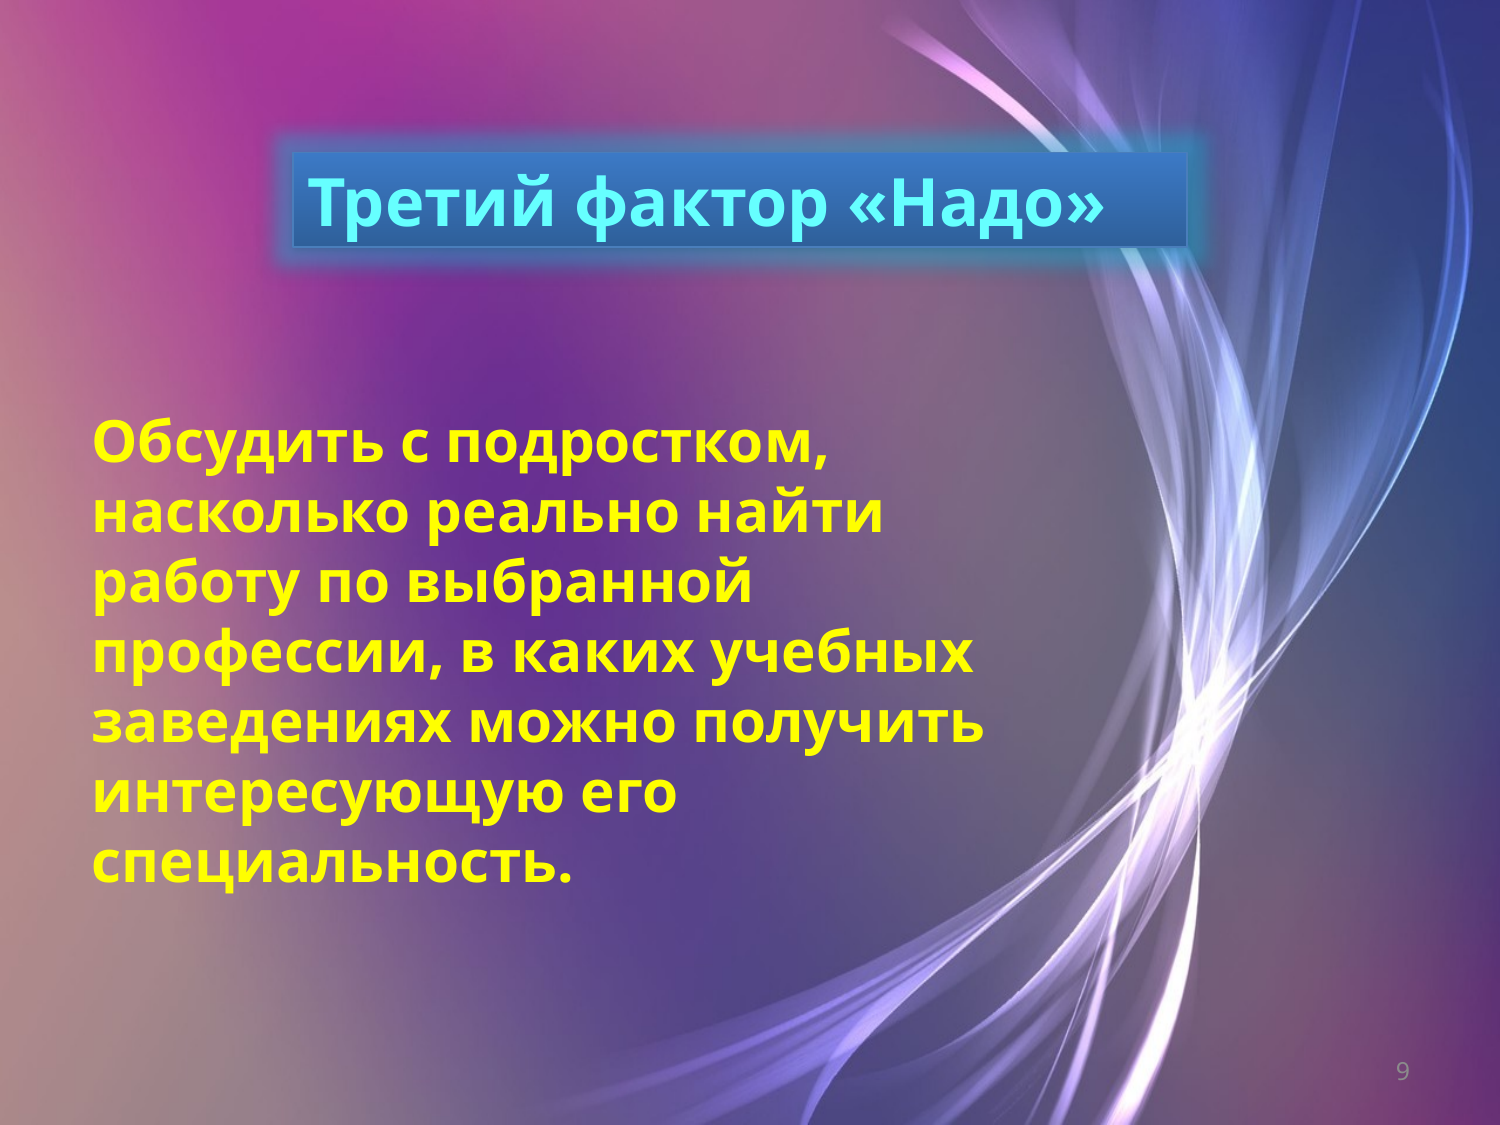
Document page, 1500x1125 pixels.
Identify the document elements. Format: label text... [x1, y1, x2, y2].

picture [0, 0, 1500, 1125]
slide_number 9 [1074, 1042, 1425, 1103]
text_box Третий фактор «Надо» [292, 152, 1188, 248]
list Обсудить с подростком, насколько реально найти работу по выбранной профессии, в каких учебных заведениях можно получить интересующую его специальность. [76, 397, 1050, 925]
title [118, 722, 1394, 947]
